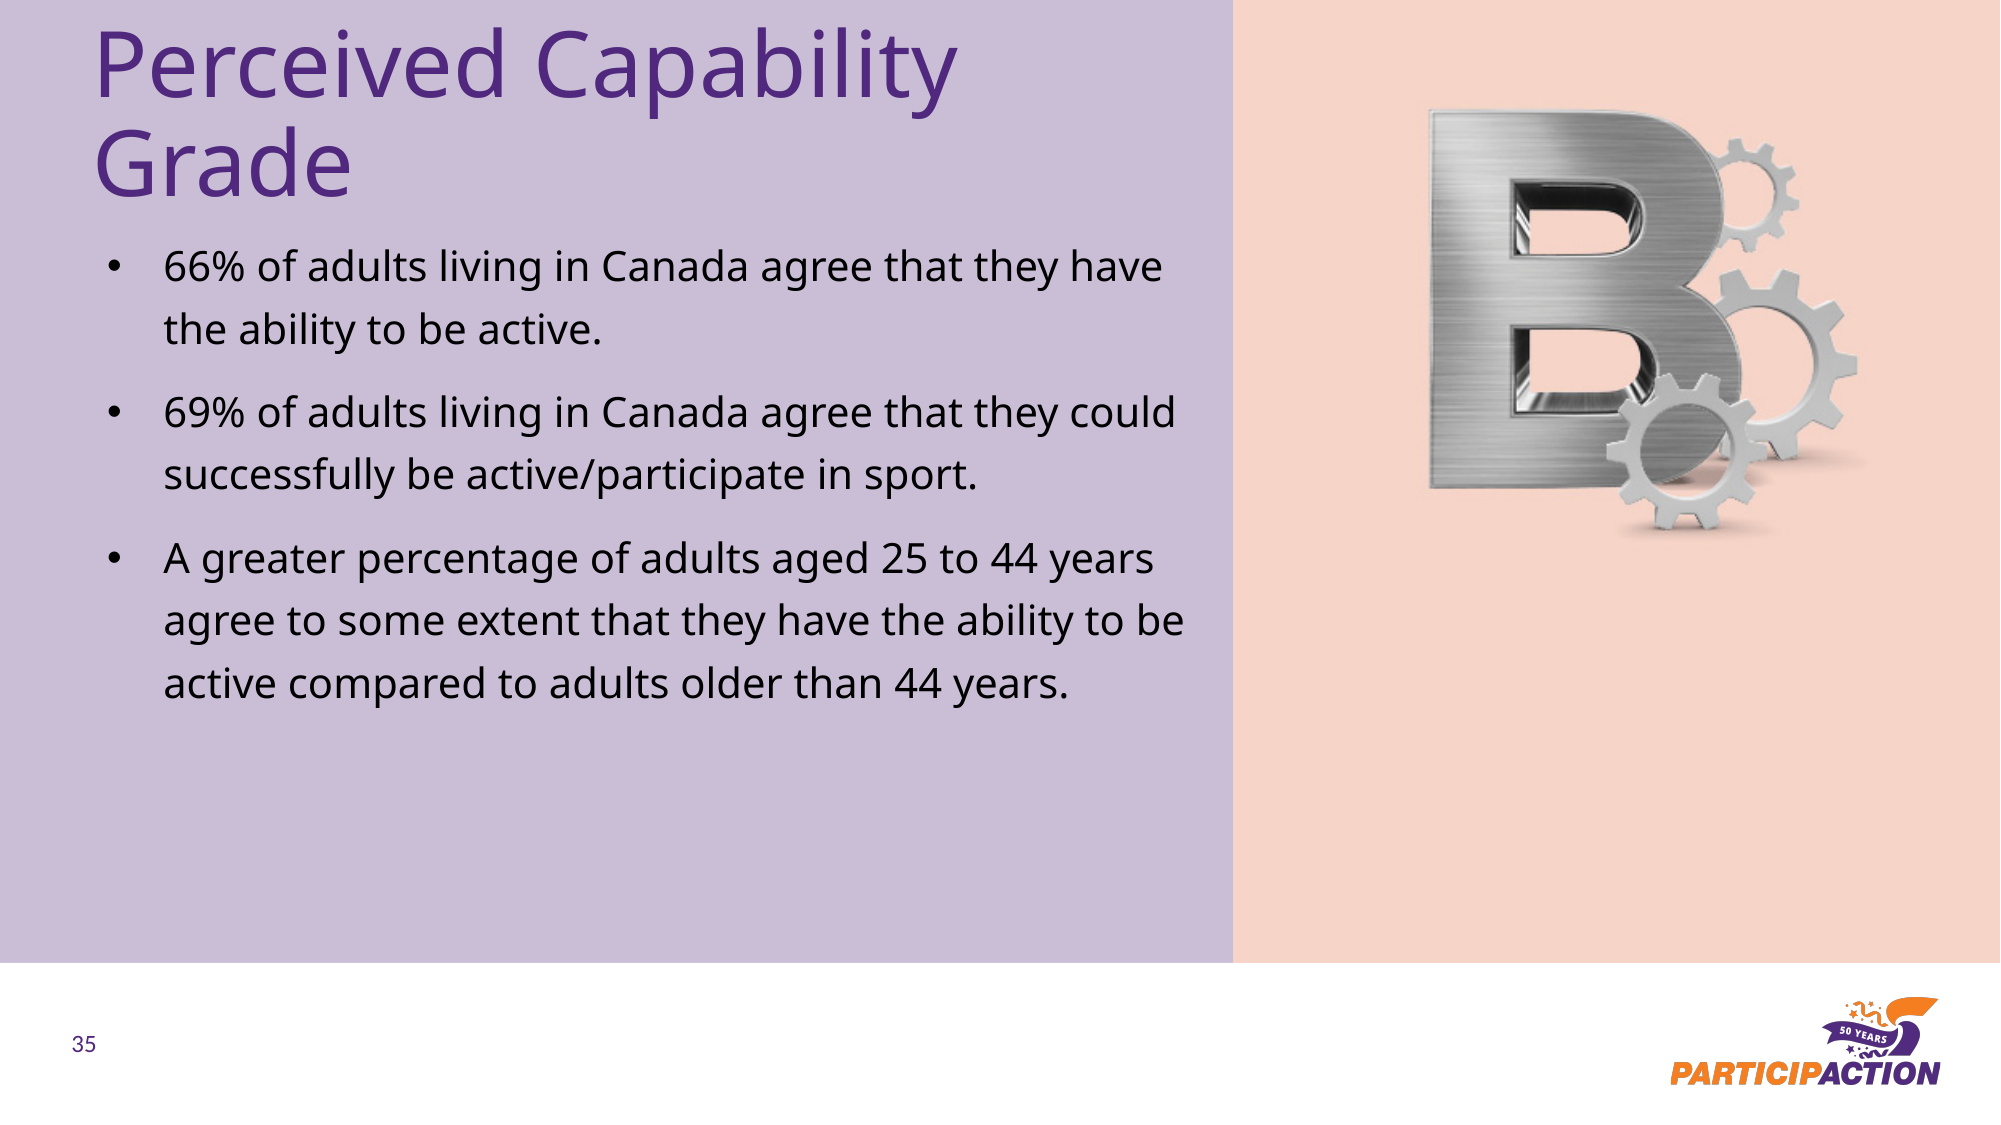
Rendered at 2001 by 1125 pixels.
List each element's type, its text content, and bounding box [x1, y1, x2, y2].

list 66% of adults living in Canada agree that they have the ability to be active. 69% of adults living in Canada agree that they could successfully be active/participate in sport. A greater percentage of adults aged 25 to 44 years agree to some extent that they have the ability to be active compared to adults older than 44 years. [92, 220, 1232, 715]
picture [1233, 0, 2000, 963]
list Perceived Capability Grade [77, 8, 1059, 224]
